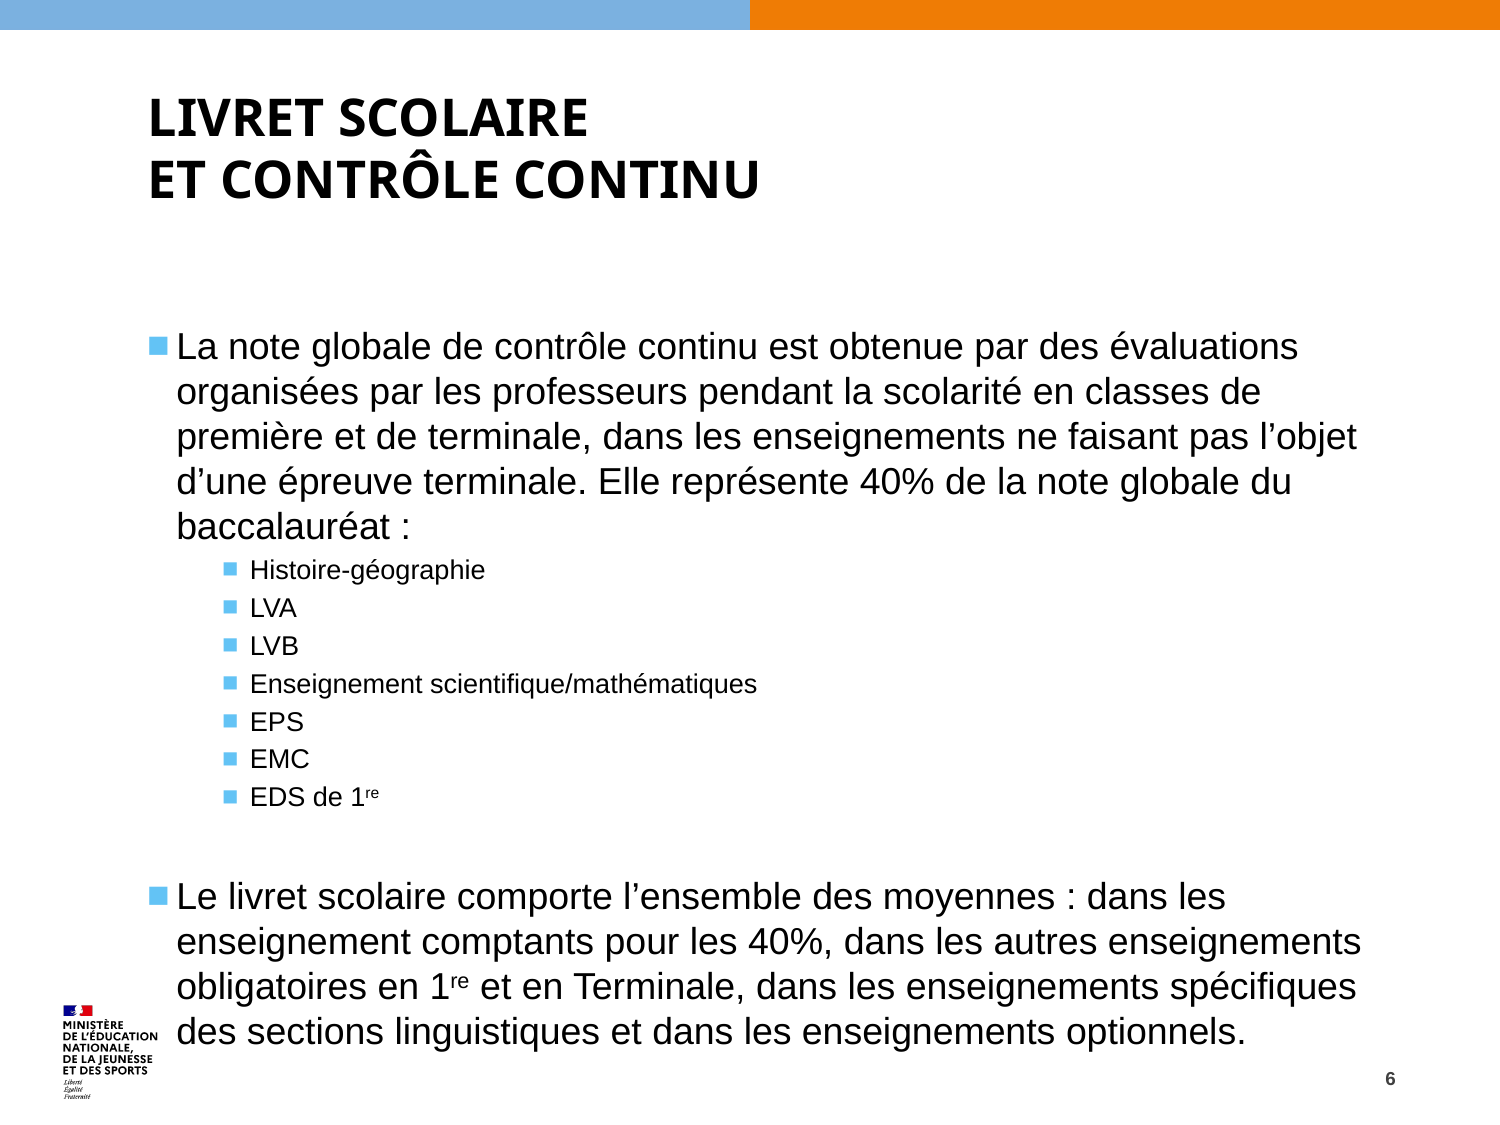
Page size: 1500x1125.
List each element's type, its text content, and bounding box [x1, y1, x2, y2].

slide_number 6 [1337, 1048, 1411, 1109]
picture [53, 995, 167, 1109]
title LIVRET Scolaire et contrôle continu [132, 76, 1426, 240]
picture [0, 0, 1500, 30]
list La note globale de contrôle continu est obtenue par des évaluations organisées par les professeurs pendant la scolarité en classes de première et de terminale, dans les enseignements ne faisant pas l’objet d’une épreuve terminale. Elle représente 40% de la note globale du baccalauréat : Histoire-géographie LVA LVB Enseignement scientifique/mathématiques EPS EMC EDS de 1re Le livret scolaire comporte l’ensemble des moyennes : dans les enseignement comptants pour les 40%, dans les autres enseignements obligatoires en 1re et en Terminale, dans les enseignements spécifiques des sections linguistiques et dans les enseignements optionnels. [132, 314, 1425, 902]
